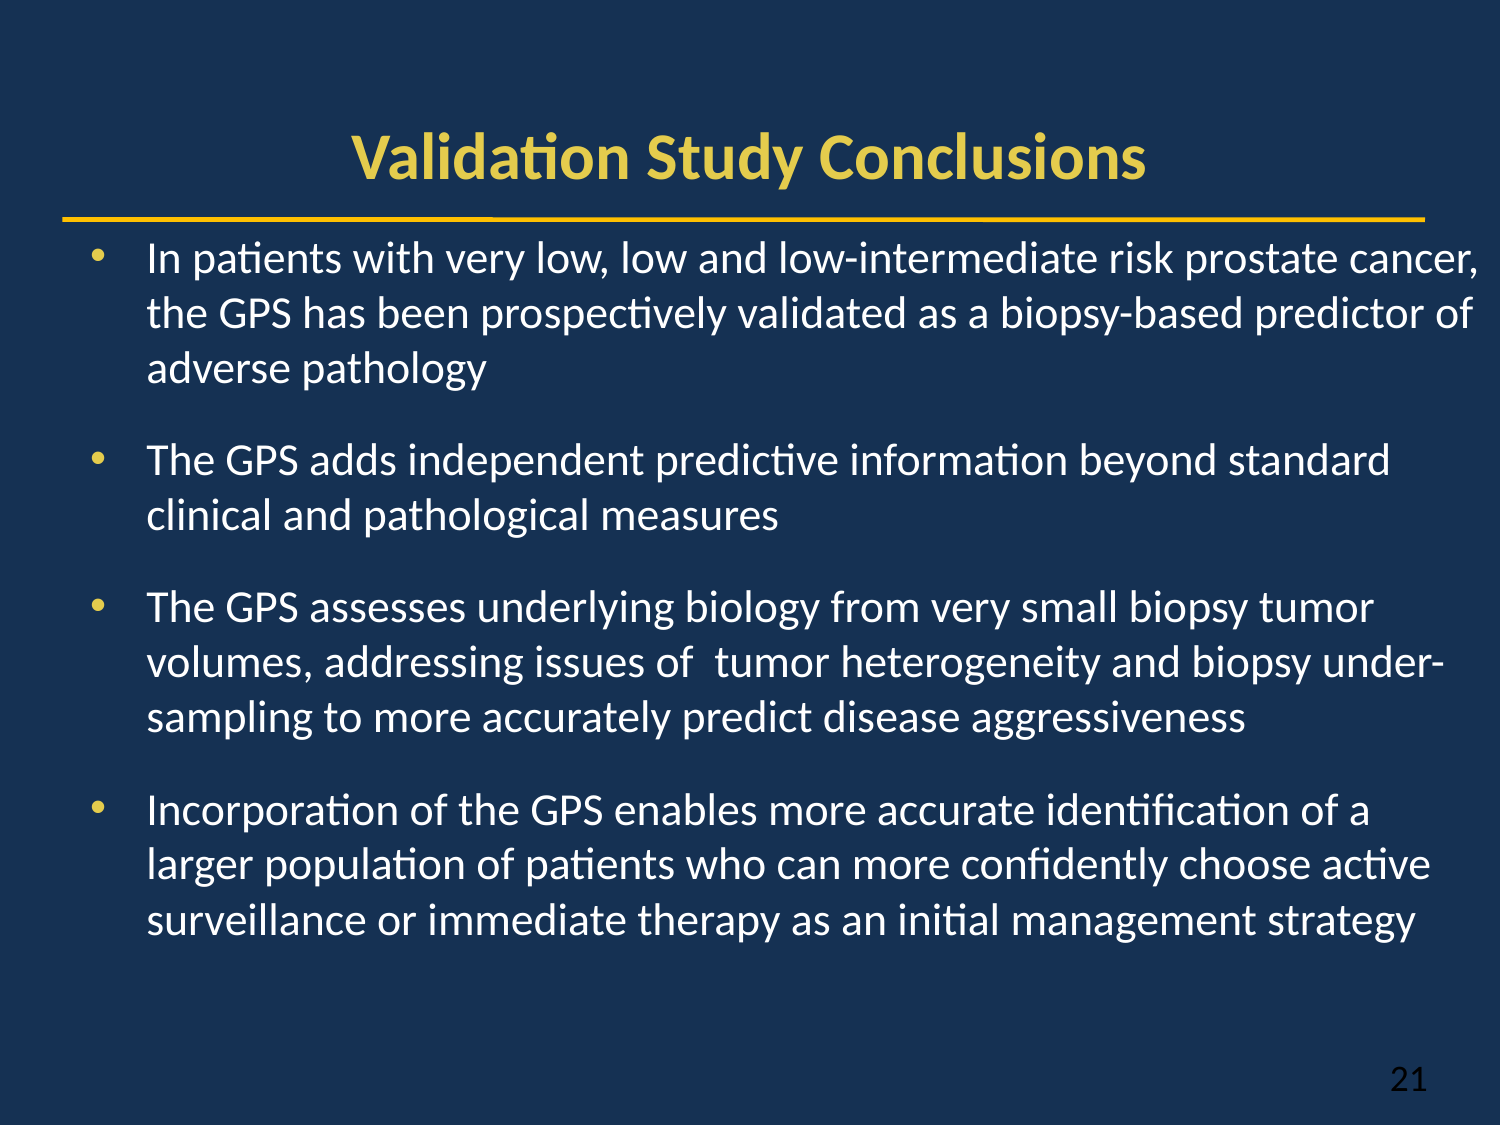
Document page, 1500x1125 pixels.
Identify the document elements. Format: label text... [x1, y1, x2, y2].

list In patients with very low, low and low-intermediate risk prostate cancer, the GPS has been prospectively validated as a biopsy-based predictor of adverse pathology The GPS adds independent predictive information beyond standard clinical and pathological measures The GPS assesses underlying biology from very small biopsy tumor volumes, addressing issues of tumor heterogeneity and biopsy under-sampling to more accurately predict disease aggressiveness Incorporation of the GPS enables more accurate identification of a larger population of patients who can more confidently choose active surveillance or immediate therapy as an initial management strategy [74, 219, 1500, 1105]
title Validation Study Conclusions [75, 45, 1425, 200]
slide_number 21 [1374, 1046, 1500, 1125]
